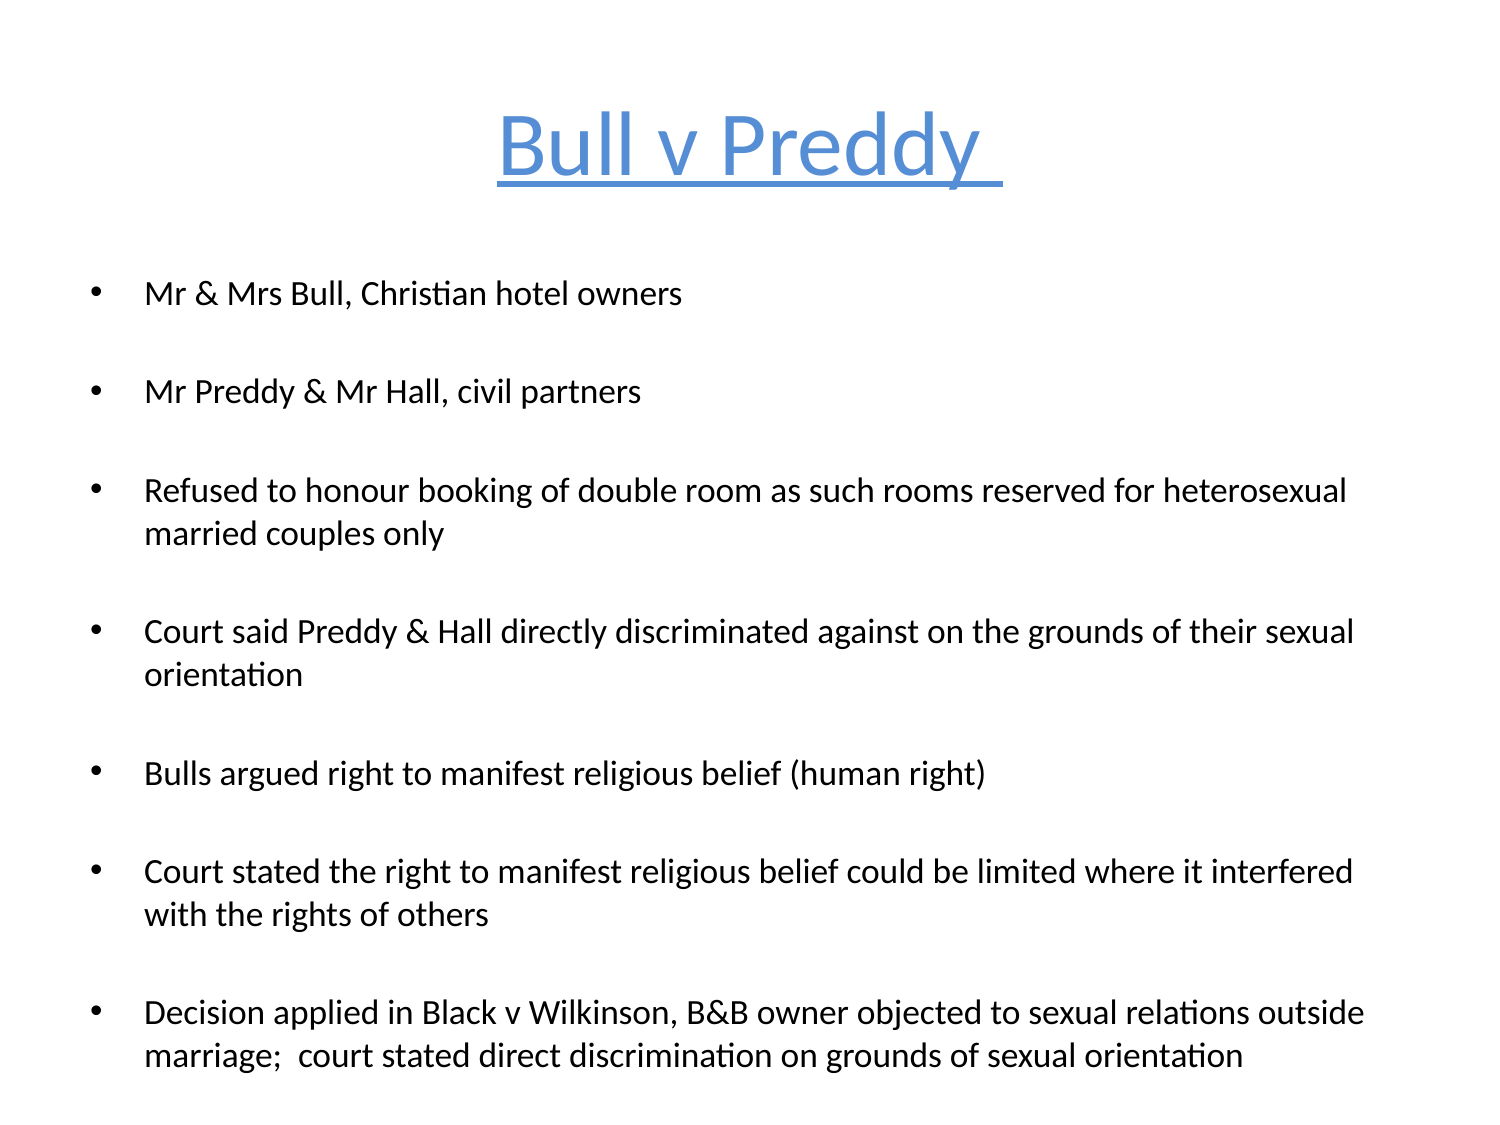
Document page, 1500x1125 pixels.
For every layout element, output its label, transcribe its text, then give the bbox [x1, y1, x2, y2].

title Bull v Preddy [75, 45, 1425, 233]
list Mr & Mrs Bull, Christian hotel owners Mr Preddy & Mr Hall, civil partners Refused to honour booking of double room as such rooms reserved for heterosexual married couples only Court said Preddy & Hall directly discriminated against on the grounds of their sexual orientation Bulls argued right to manifest religious belief (human right) Court stated the right to manifest religious belief could be limited where it interfered with the rights of others Decision applied in Black v Wilkinson, B&B owner objected to sexual relations outside marriage; court stated direct discrimination on grounds of sexual orientation [75, 262, 1425, 1088]
